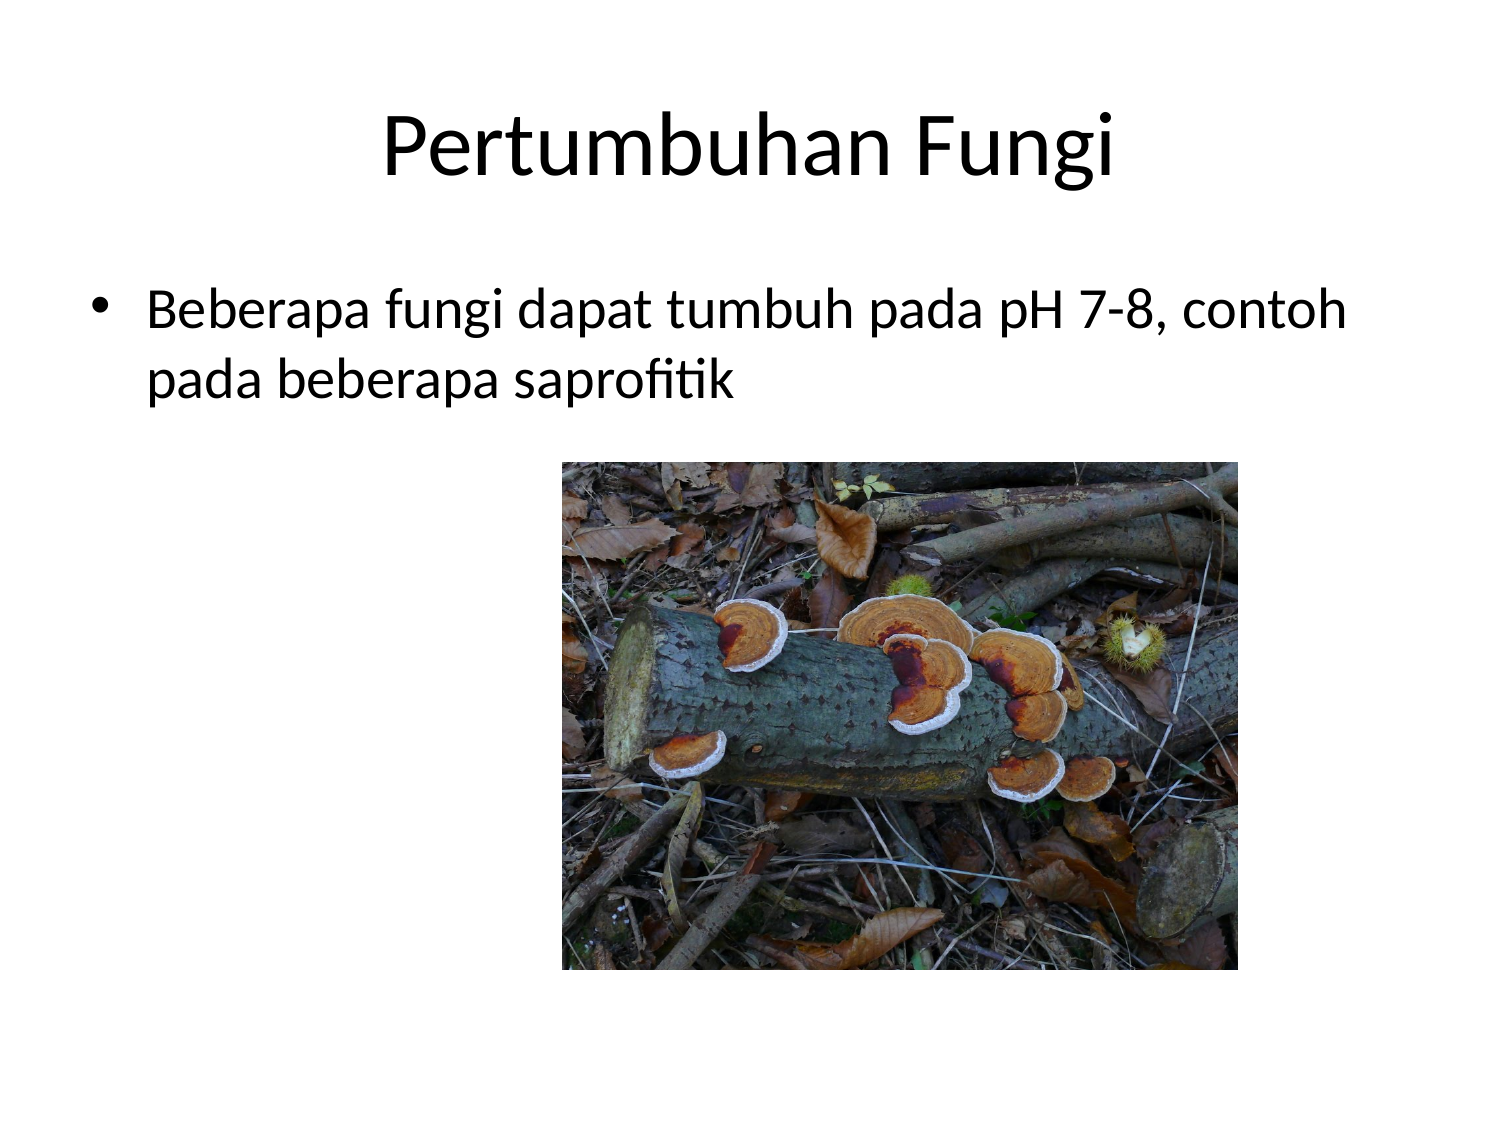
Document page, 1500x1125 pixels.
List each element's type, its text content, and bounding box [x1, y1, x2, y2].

list Beberapa fungi dapat tumbuh pada pH 7-8, contoh pada beberapa saprofitik [75, 262, 1425, 1005]
title Pertumbuhan Fungi [75, 45, 1425, 233]
picture [562, 462, 1238, 971]
